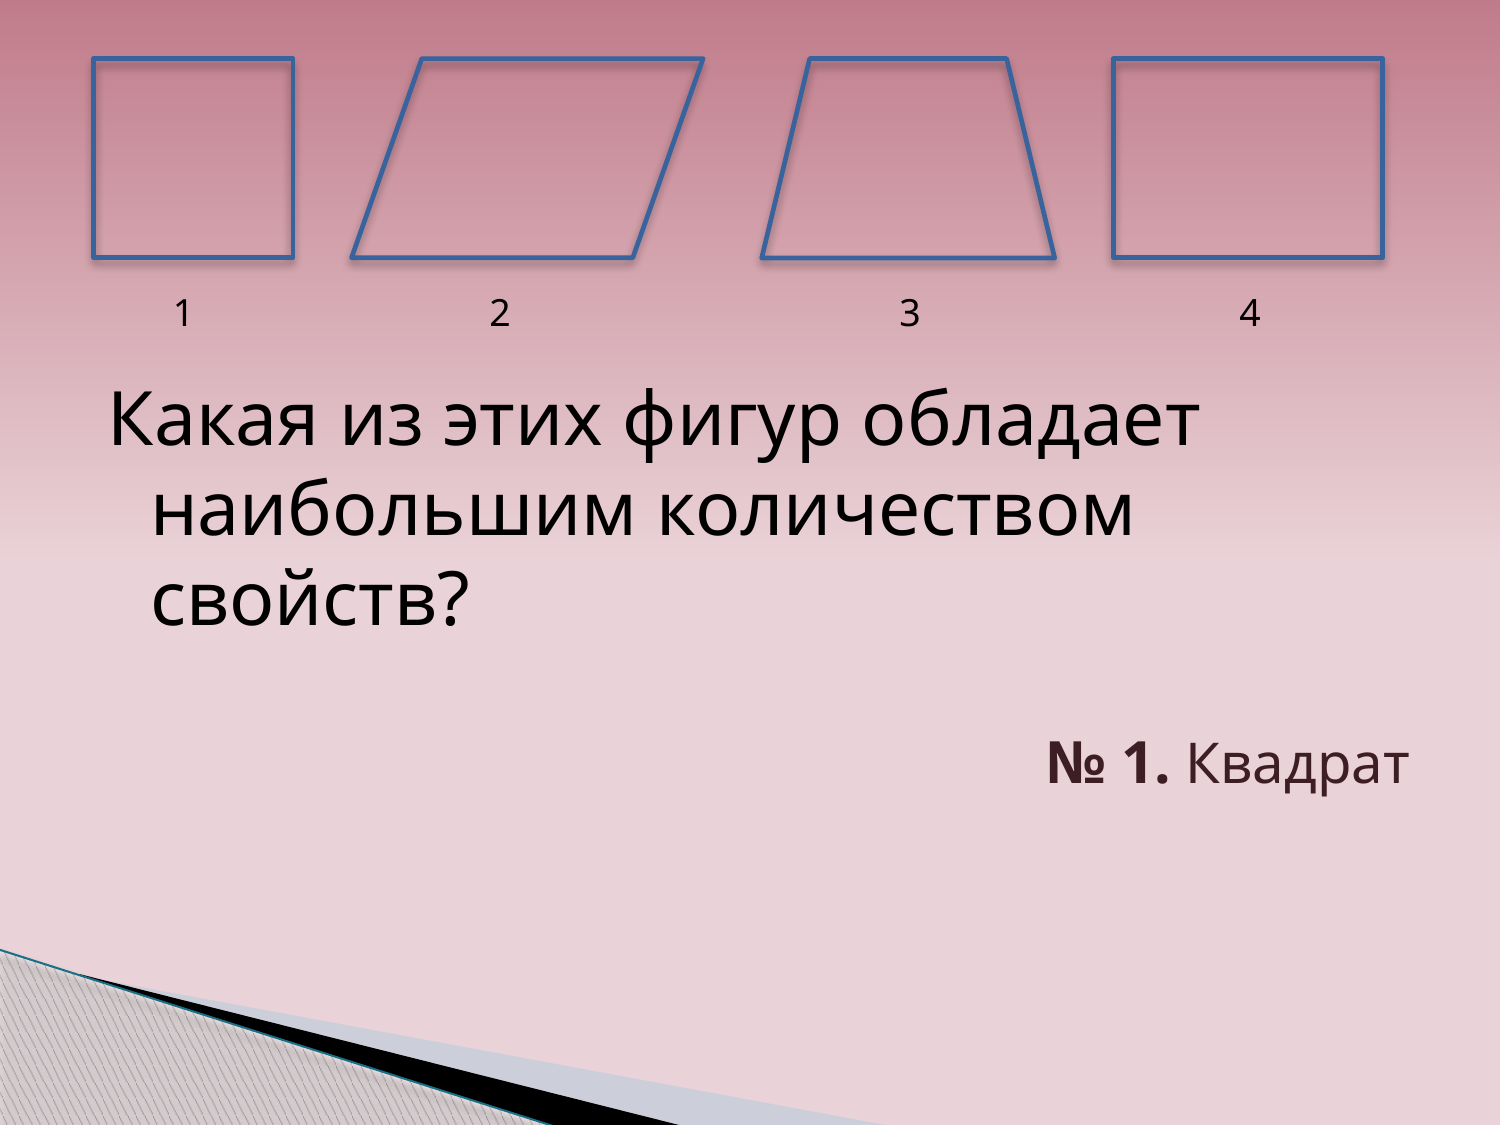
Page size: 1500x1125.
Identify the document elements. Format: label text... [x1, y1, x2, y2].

text_box [93, 58, 294, 258]
text_box [760, 57, 1056, 259]
text_box 2 [474, 281, 526, 341]
text_box [1112, 58, 1383, 258]
text_box [350, 57, 704, 259]
list Какая из этих фигур обладает наибольшим количеством свойств? № 1. Квадрат [74, 363, 1426, 986]
text_box 4 [1224, 281, 1276, 341]
text_box 3 [884, 281, 936, 341]
text_box 1 [158, 281, 210, 341]
